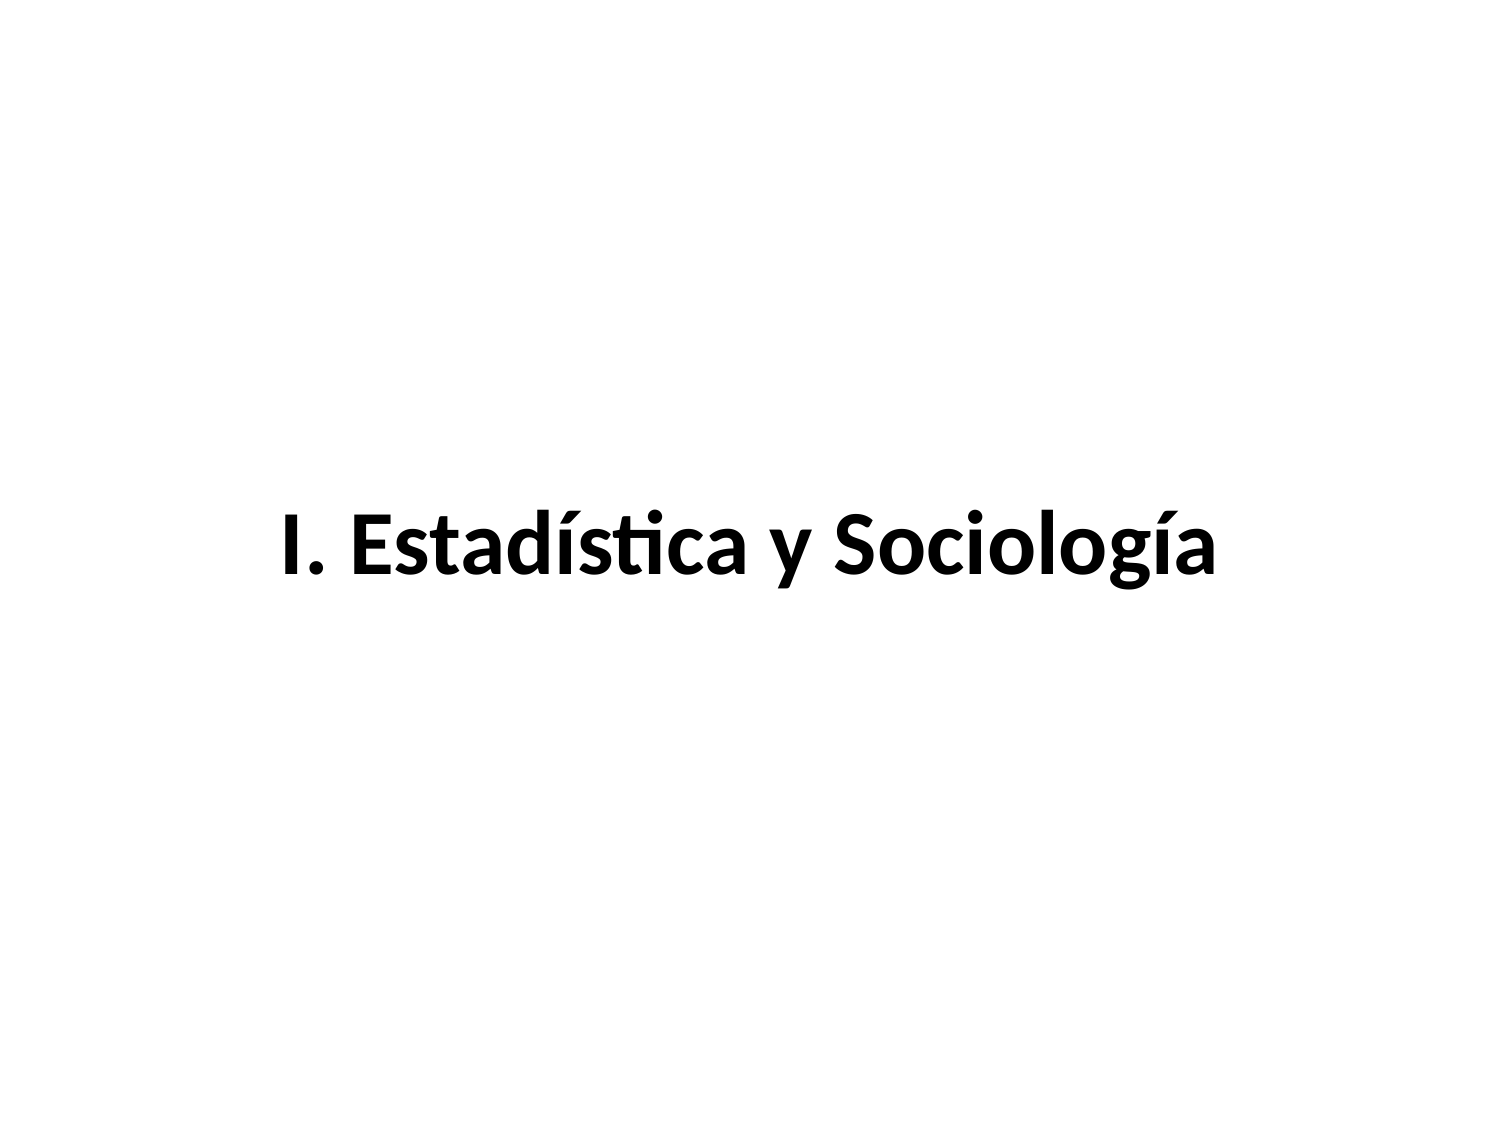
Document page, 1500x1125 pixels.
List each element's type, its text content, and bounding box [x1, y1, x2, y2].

title I. Estadística y Sociología [75, 444, 1425, 632]
